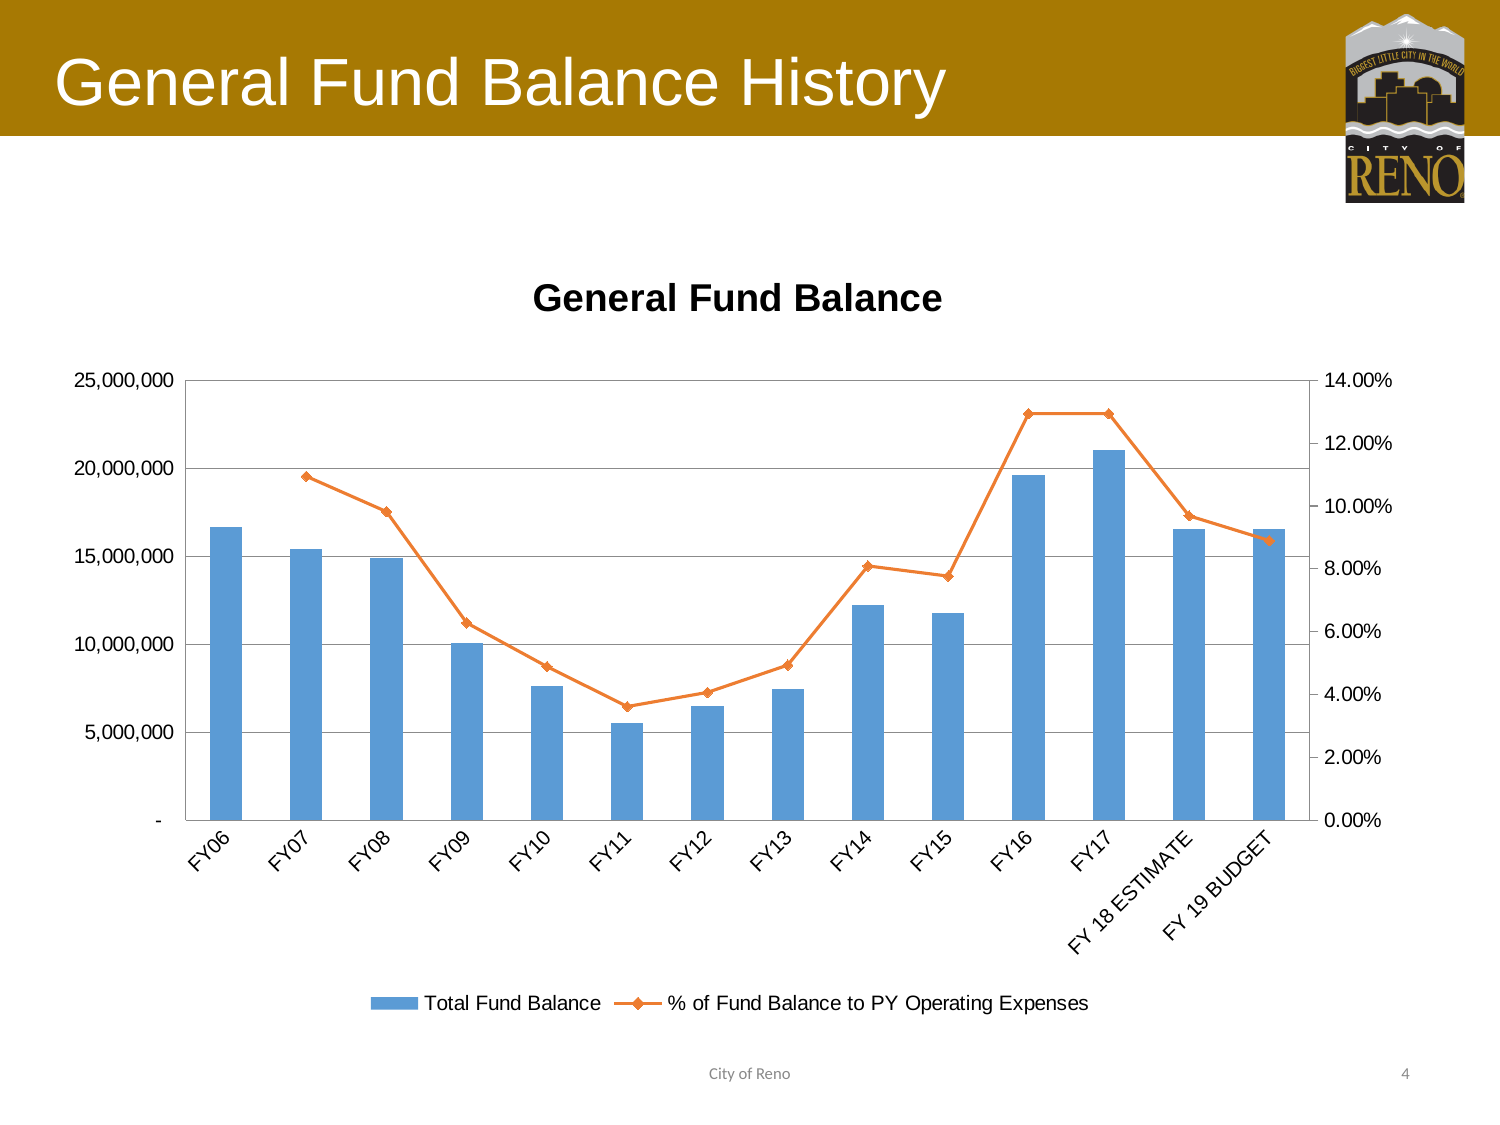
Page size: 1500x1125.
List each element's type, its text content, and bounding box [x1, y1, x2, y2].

slide_number 4 [1074, 1042, 1425, 1103]
title General Fund Balance History [39, 20, 1212, 138]
chart [39, 263, 1421, 1022]
footer City of Reno [512, 1042, 988, 1103]
